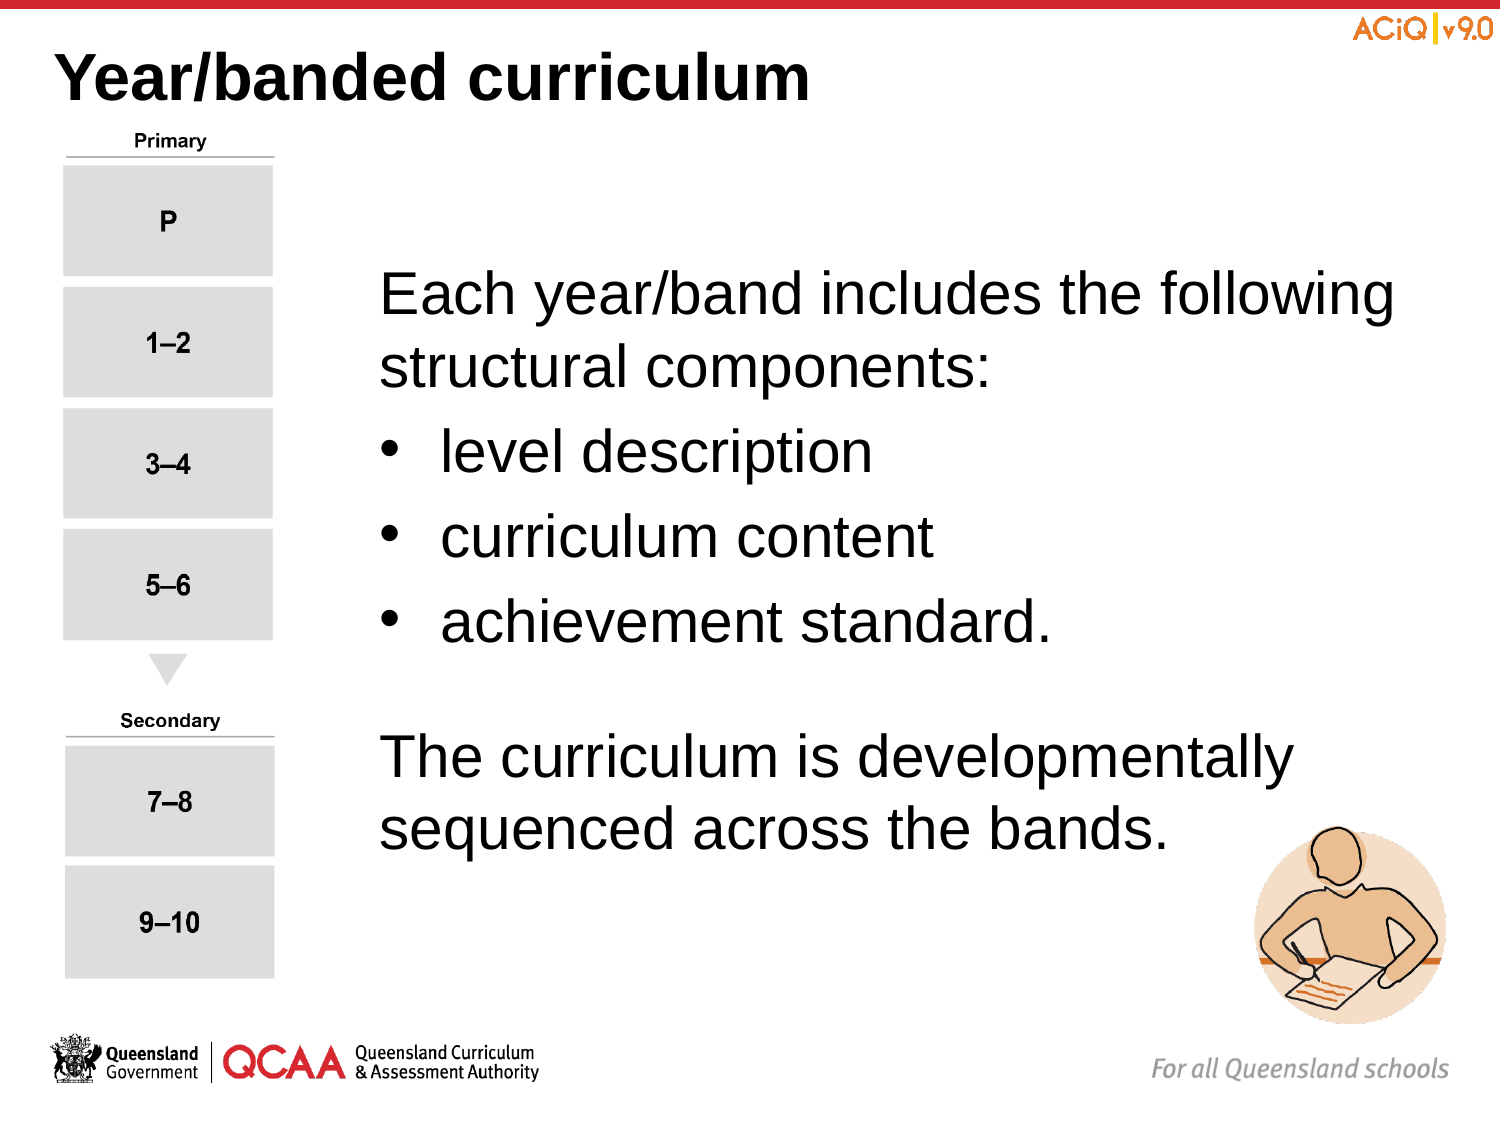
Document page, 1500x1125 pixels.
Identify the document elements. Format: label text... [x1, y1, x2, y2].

picture [1351, 11, 1494, 45]
picture [1152, 1057, 1449, 1082]
picture [50, 1033, 539, 1083]
title Year/banded curriculum [53, 42, 1447, 116]
text_box Each year/band includes the following structural components: level description curriculum content achievement standard. The curriculum is developmentally sequenced across the bands. [364, 246, 1438, 1000]
picture [56, 122, 282, 987]
picture [1254, 826, 1446, 1024]
